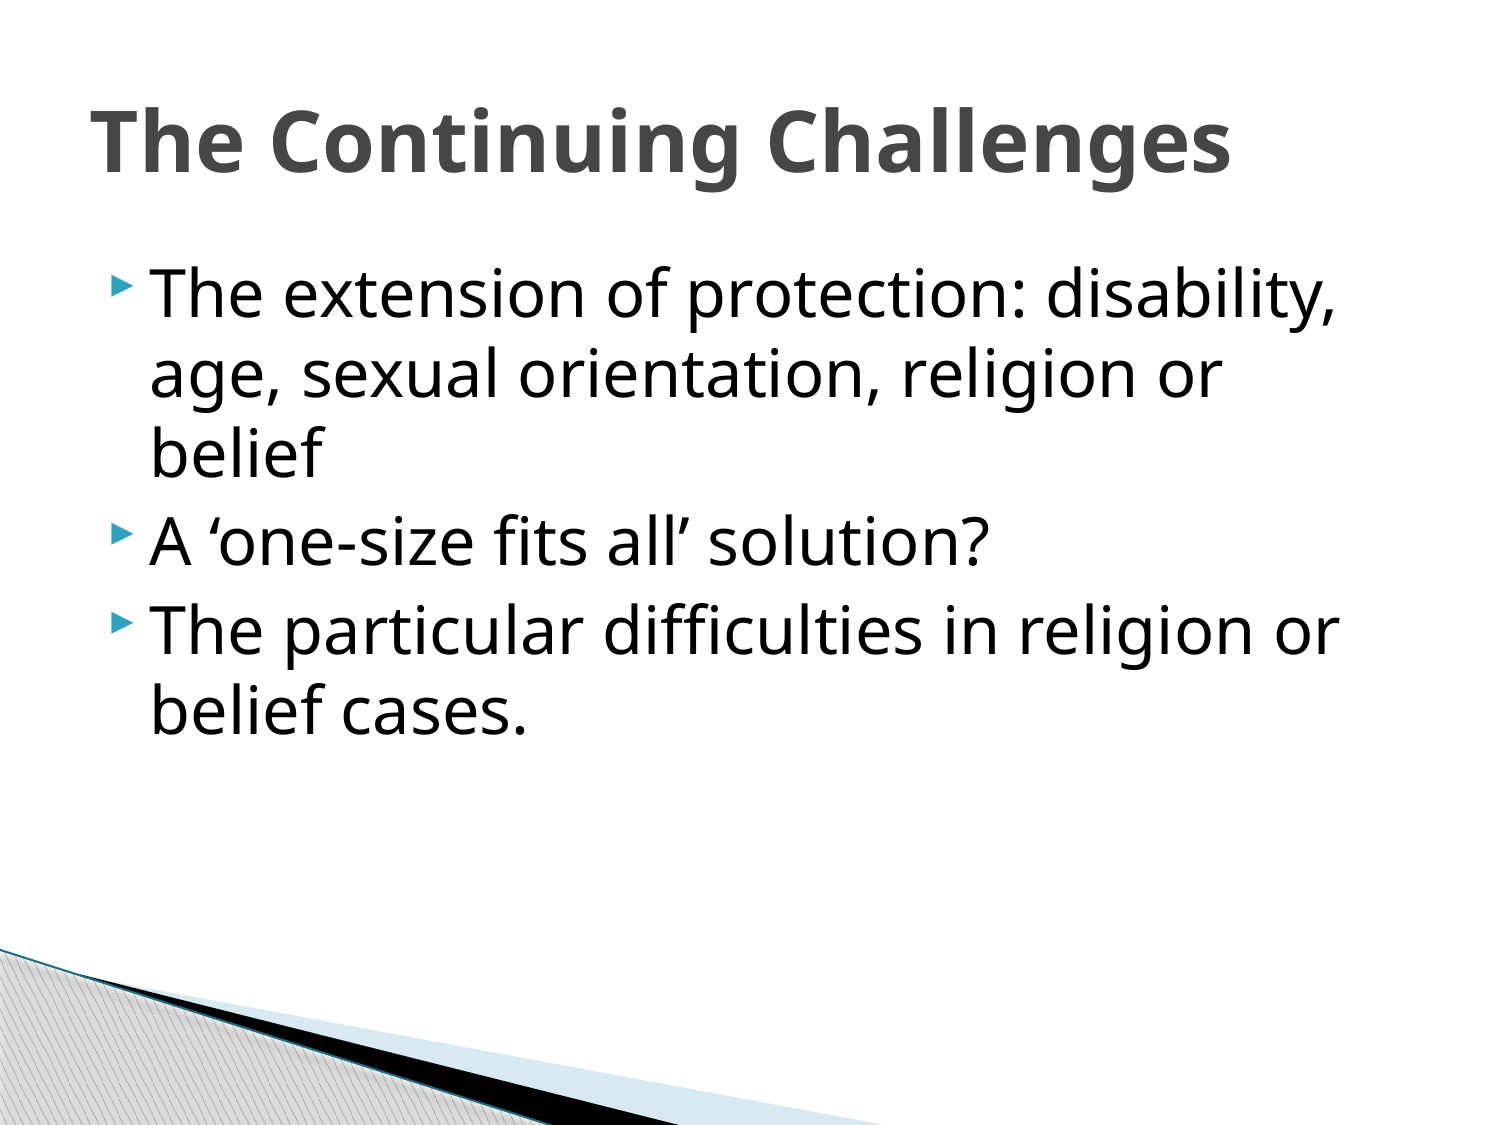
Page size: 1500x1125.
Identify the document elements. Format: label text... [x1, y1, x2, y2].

title The Continuing Challenges [75, 45, 1425, 233]
list The extension of protection: disability, age, sexual orientation, religion or belief A ‘one-size fits all’ solution? The particular difficulties in religion or belief cases. [75, 243, 1425, 986]
